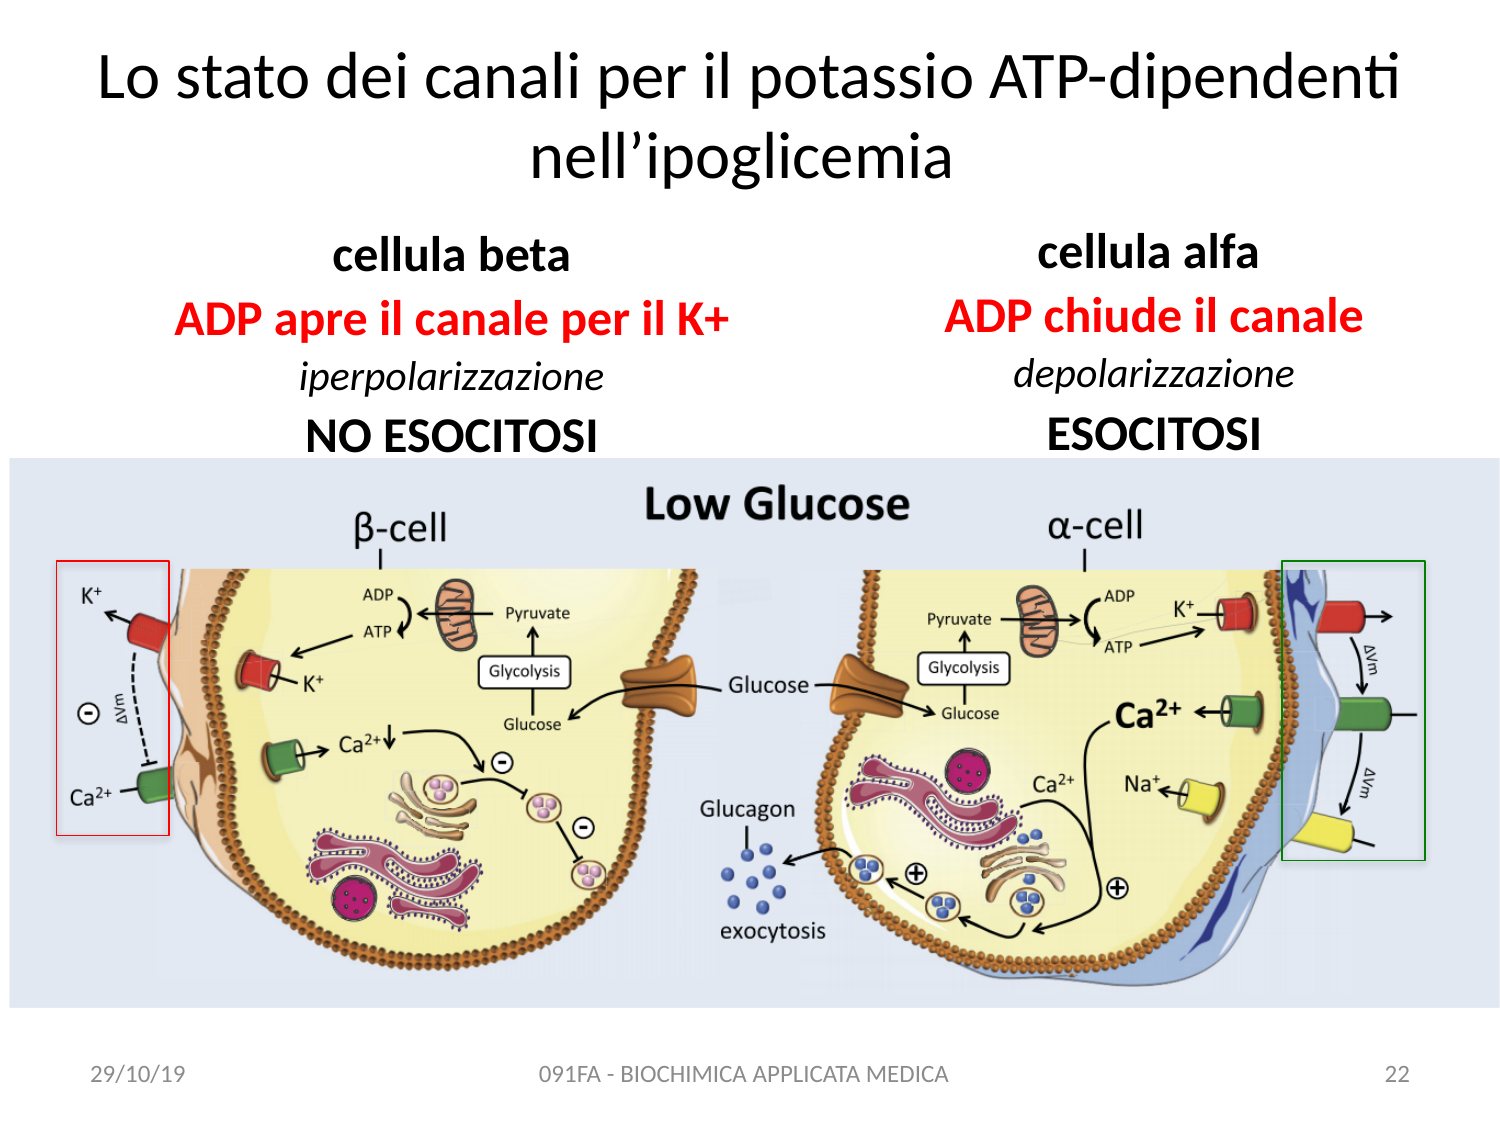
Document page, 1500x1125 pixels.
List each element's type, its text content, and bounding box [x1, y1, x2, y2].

title Lo stato dei canali per il potassio ATP-dipendenti nell’ipoglicemia [75, 45, 1425, 180]
text_box cellula beta ADP apre il canale per il K+ iperpolarizzazione NO ESOCITOSI [149, 220, 755, 451]
text_box cellula alfa ADP chiude il canale depolarizzazione ESOCITOSI [851, 218, 1457, 453]
slide_number 22 [1074, 1042, 1425, 1103]
picture [4, 458, 1500, 1009]
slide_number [75, 1042, 425, 1103]
footer 091FA - BIOCHIMICA APPLICATA MEDICA [512, 1042, 988, 1103]
